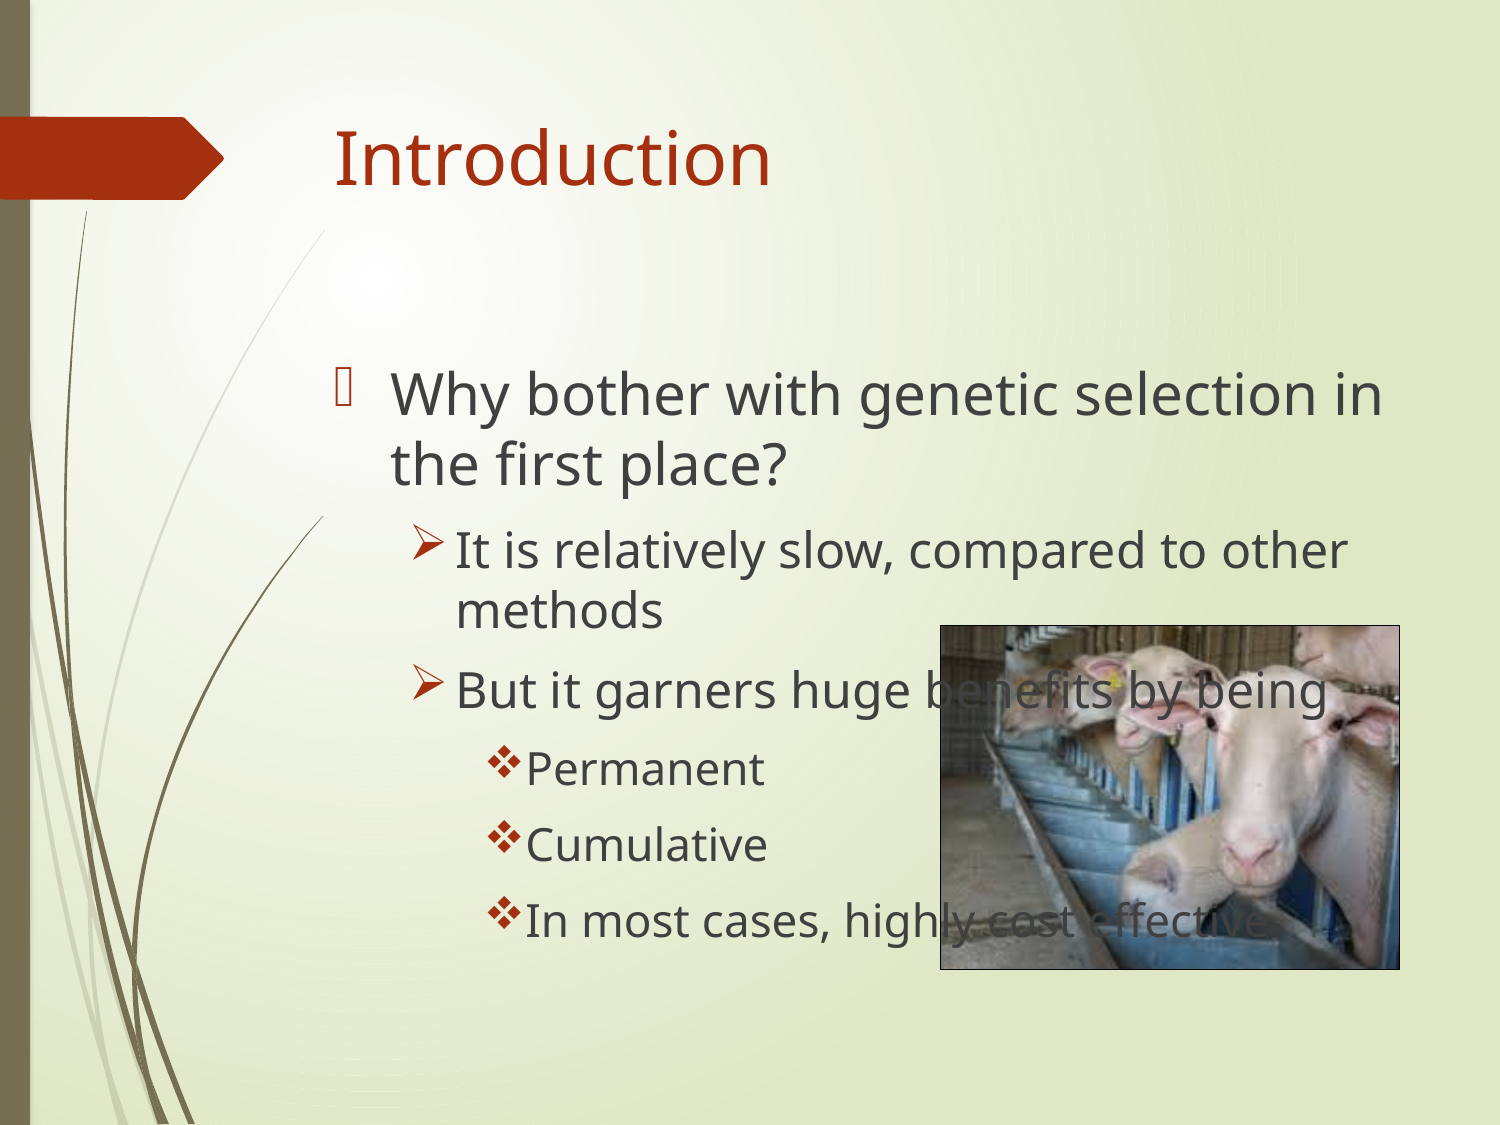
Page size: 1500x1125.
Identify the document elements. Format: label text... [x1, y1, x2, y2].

title Introduction [319, 102, 1400, 313]
picture [940, 625, 1401, 970]
list Why bother with genetic selection in the first place? It is relatively slow, compared to other methods But it garners huge benefits by being Permanent Cumulative In most cases, highly cost effective [318, 350, 1400, 970]
